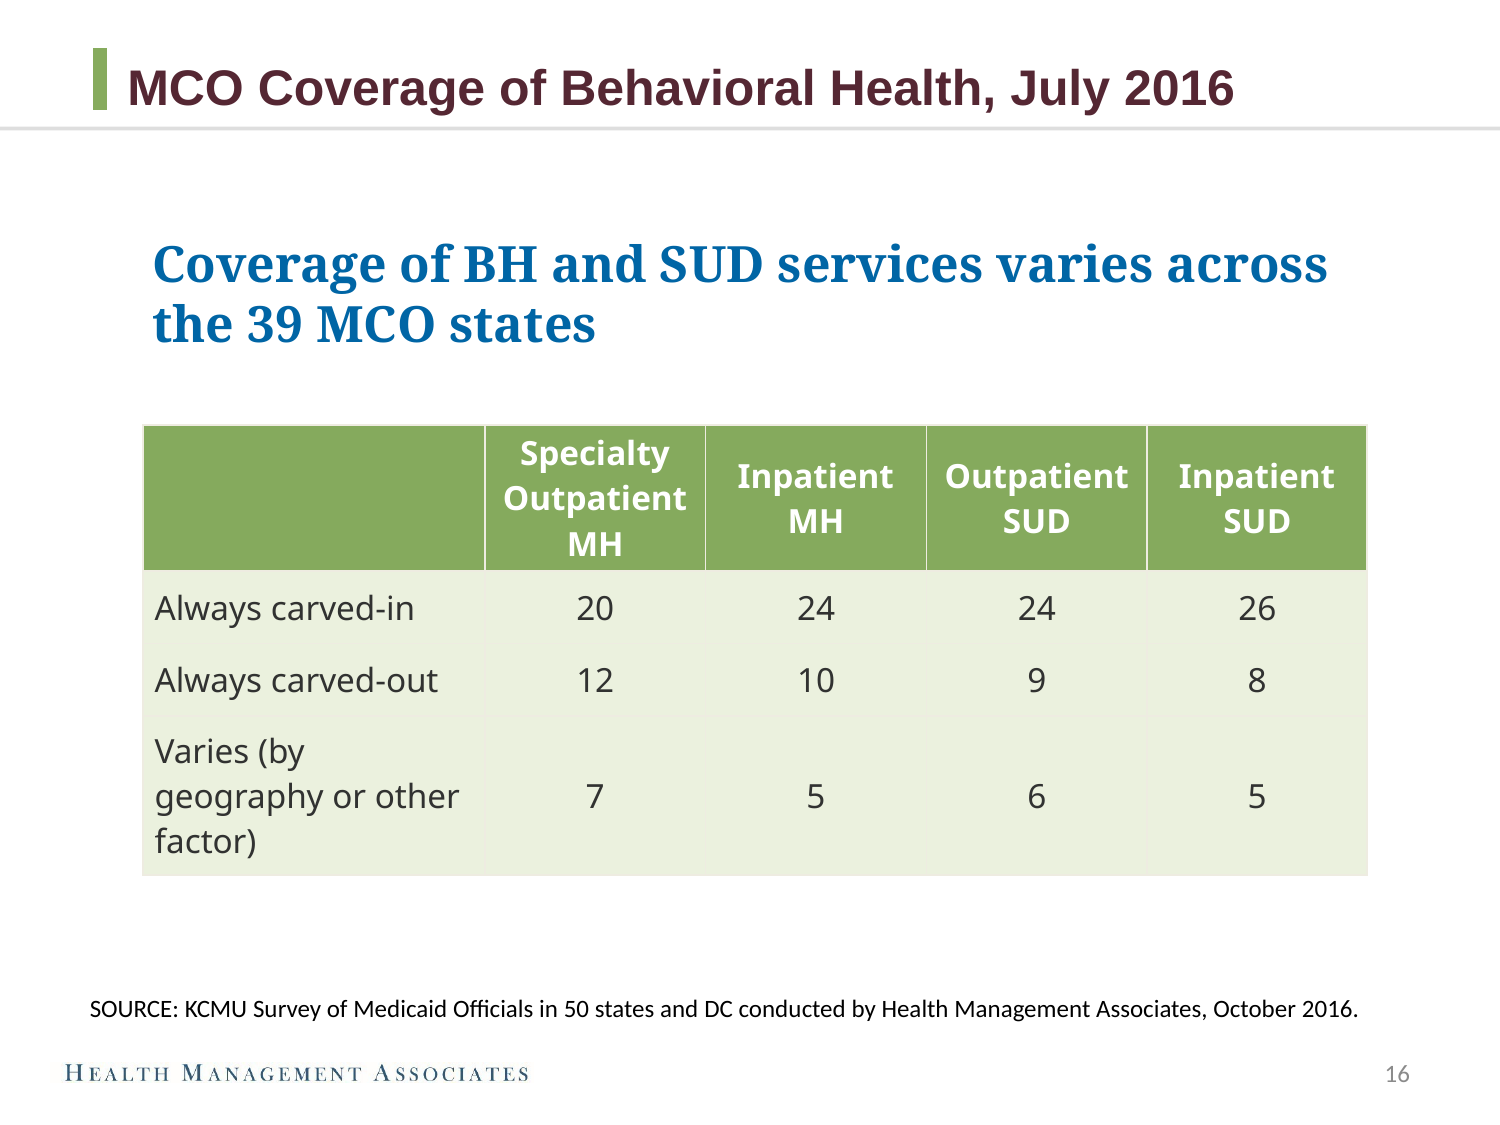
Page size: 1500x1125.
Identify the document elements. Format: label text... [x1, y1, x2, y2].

picture [50, 1062, 534, 1083]
text_box SOURCE: KCMU Survey of Medicaid Officials in 50 states and DC conducted by Health Management Associates, October 2016. [74, 985, 1413, 1030]
table_header Inpatient MH [706, 426, 926, 570]
slide_number 15 [1074, 1042, 1425, 1103]
table_cell Varies (by geography or other factor) [144, 717, 484, 874]
table_cell 10 [706, 644, 926, 715]
table_cell 12 [486, 644, 705, 715]
table_header Specialty Outpatient MH [486, 426, 705, 570]
table_header Inpatient SUD [1148, 426, 1366, 570]
table_cell 5 [1148, 717, 1366, 874]
table_header [144, 426, 484, 570]
table_cell 26 [1148, 572, 1366, 643]
table_cell 7 [486, 717, 705, 874]
table_cell 8 [1148, 644, 1366, 715]
table_cell 5 [706, 717, 926, 874]
text_box MCO Coverage of Behavioral Health, July 2016 [112, 48, 1263, 123]
table_cell 24 [927, 572, 1146, 643]
table_cell 20 [486, 572, 705, 643]
table_cell Always carved-in [144, 572, 484, 643]
table_cell 24 [706, 572, 926, 643]
table_header Outpatient SUD [927, 426, 1146, 570]
table_cell 6 [927, 717, 1146, 874]
table_cell Always carved-out [144, 644, 484, 715]
text_box Coverage of BH and SUD services varies across the 39 MCO states [137, 224, 1400, 360]
table_cell 9 [927, 644, 1146, 715]
